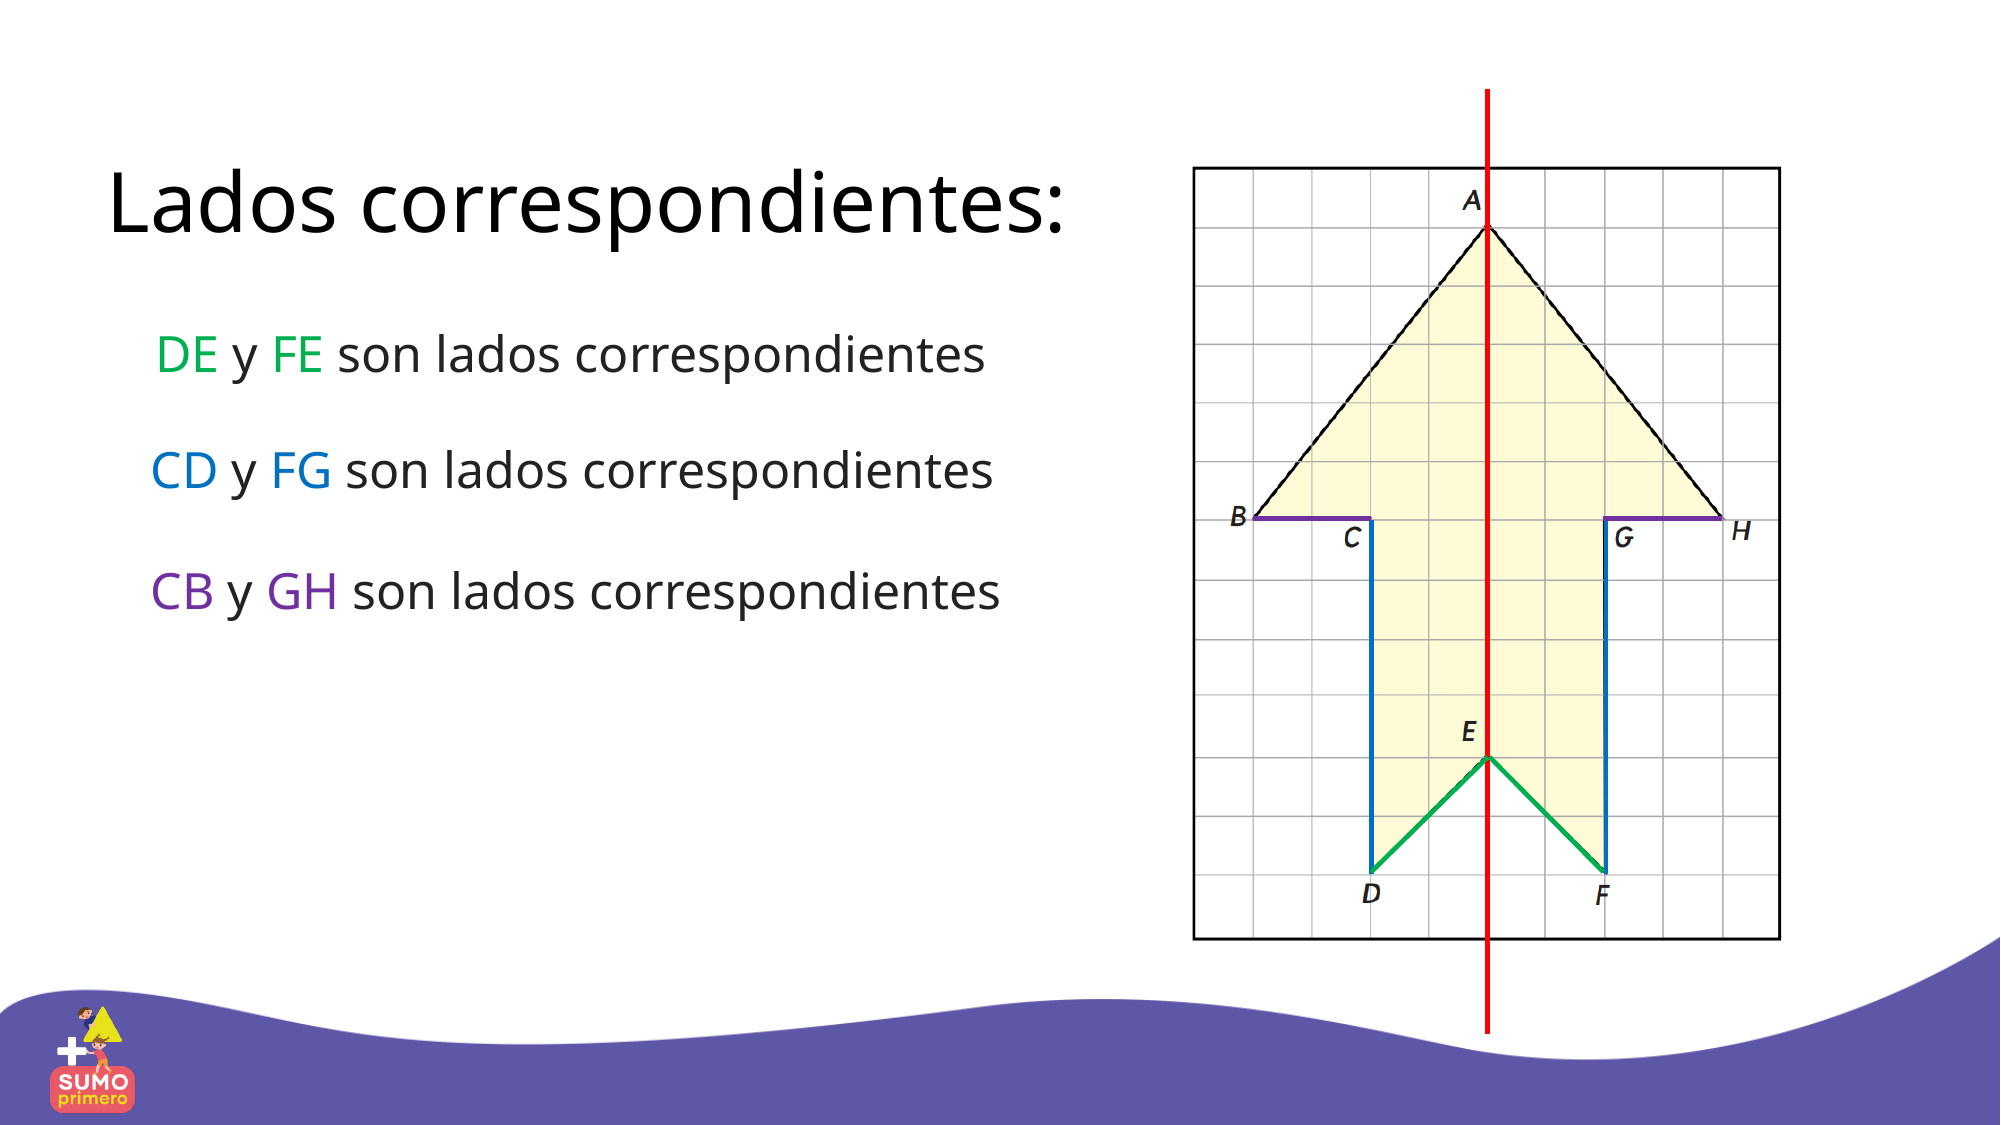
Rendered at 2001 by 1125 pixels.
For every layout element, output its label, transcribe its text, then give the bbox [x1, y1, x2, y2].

picture [0, 69, 2000, 1125]
text_box CB y GH son lados correspondientes [135, 552, 1019, 628]
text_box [1489, 756, 1604, 873]
text_box CD y FG son lados correspondientes [135, 430, 1019, 506]
text_box Lados correspondientes: [91, 141, 1156, 302]
text_box DE y FE son lados correspondientes [140, 314, 1024, 390]
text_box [1370, 756, 1488, 873]
